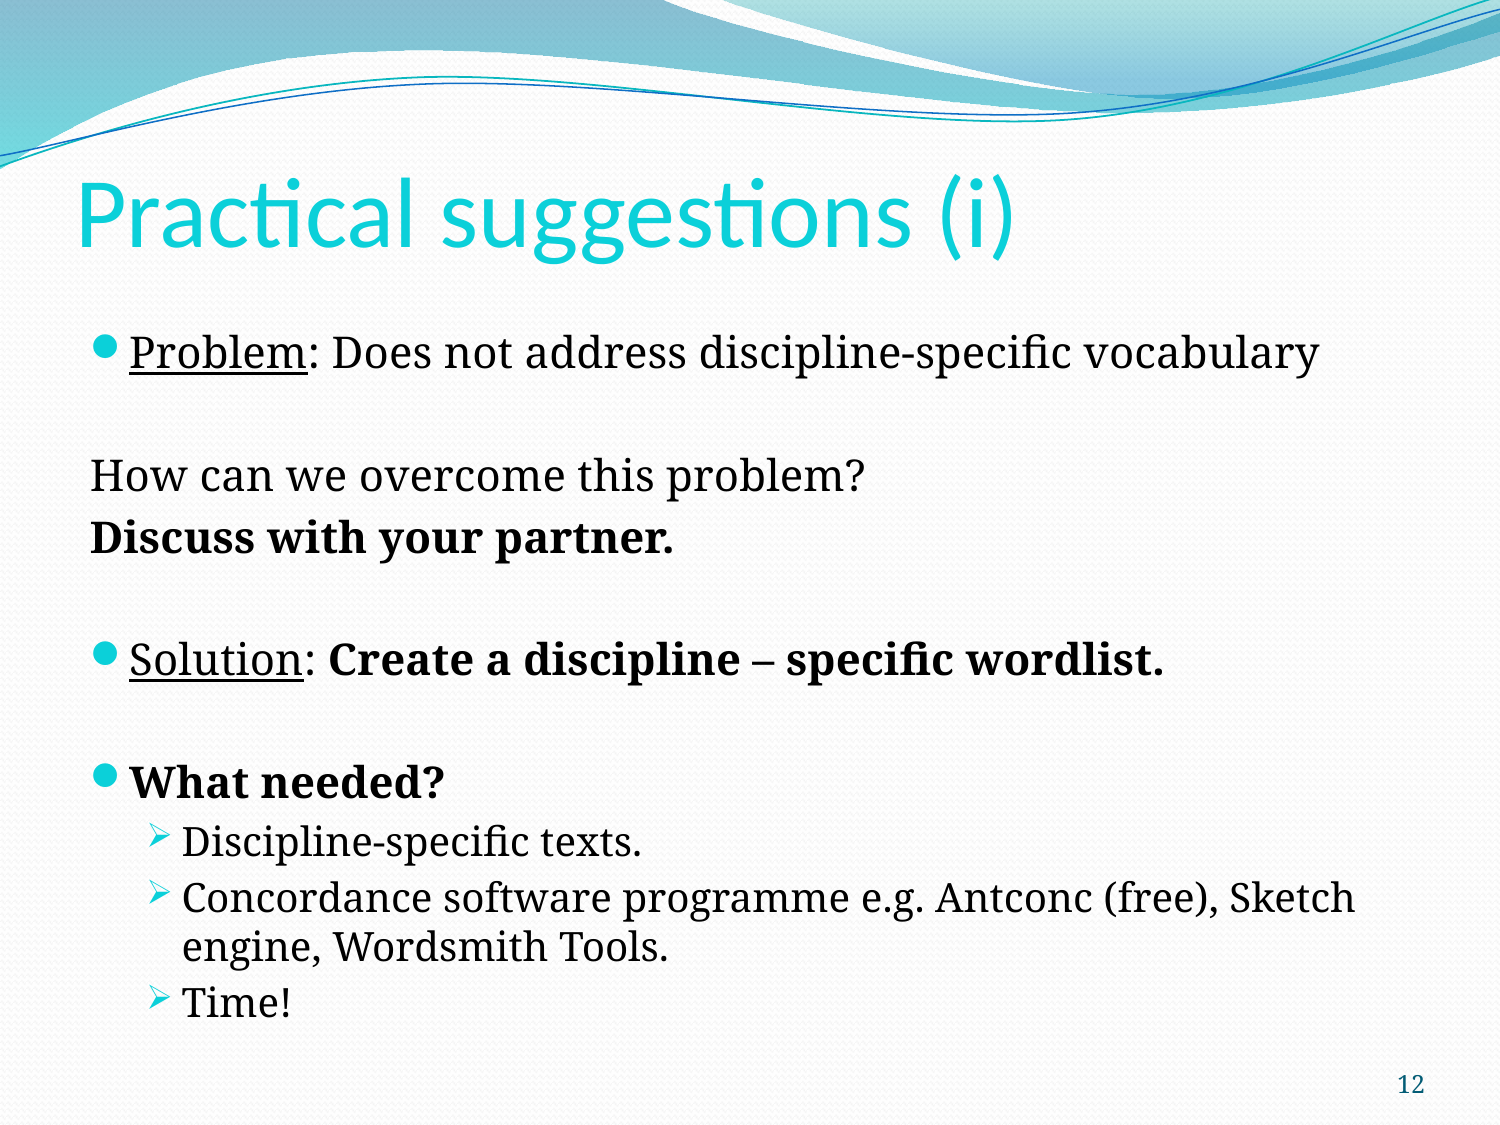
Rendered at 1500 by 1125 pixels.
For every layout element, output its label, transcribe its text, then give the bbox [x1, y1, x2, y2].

list Problem: Does not address discipline-specific vocabulary How can we overcome this problem? Discuss with your partner. Solution: Create a discipline – specific wordlist. What needed? Discipline-specific texts. Concordance software programme e.g. Antconc (free), Sketch engine, Wordsmith Tools. Time! [75, 317, 1425, 1038]
slide_number 12 [1299, 1042, 1425, 1103]
title Practical suggestions (i) [75, 115, 1425, 268]
